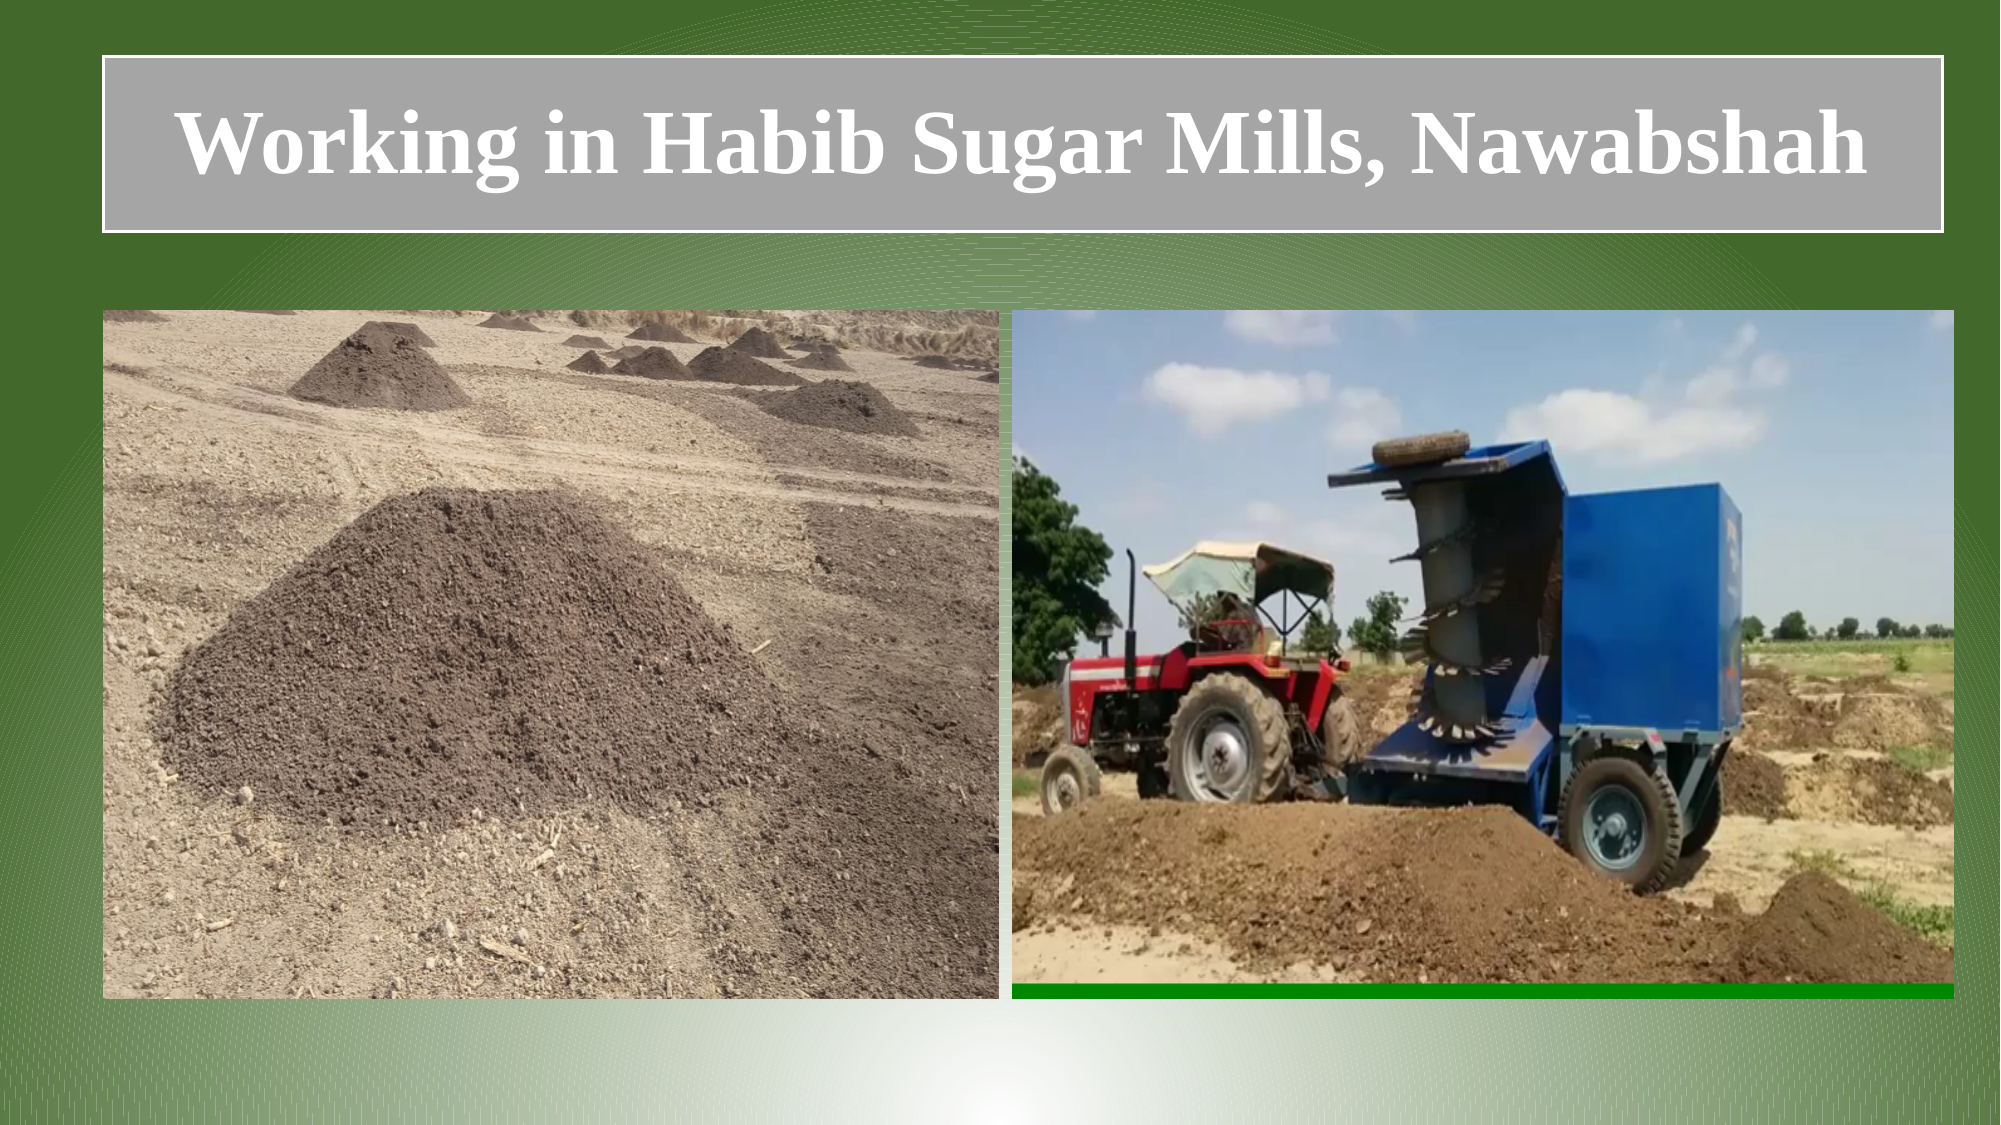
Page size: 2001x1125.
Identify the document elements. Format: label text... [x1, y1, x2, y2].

title Working in Habib Sugar Mills, Nawabshah [102, 55, 1944, 233]
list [103, 310, 999, 999]
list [1012, 310, 1954, 999]
